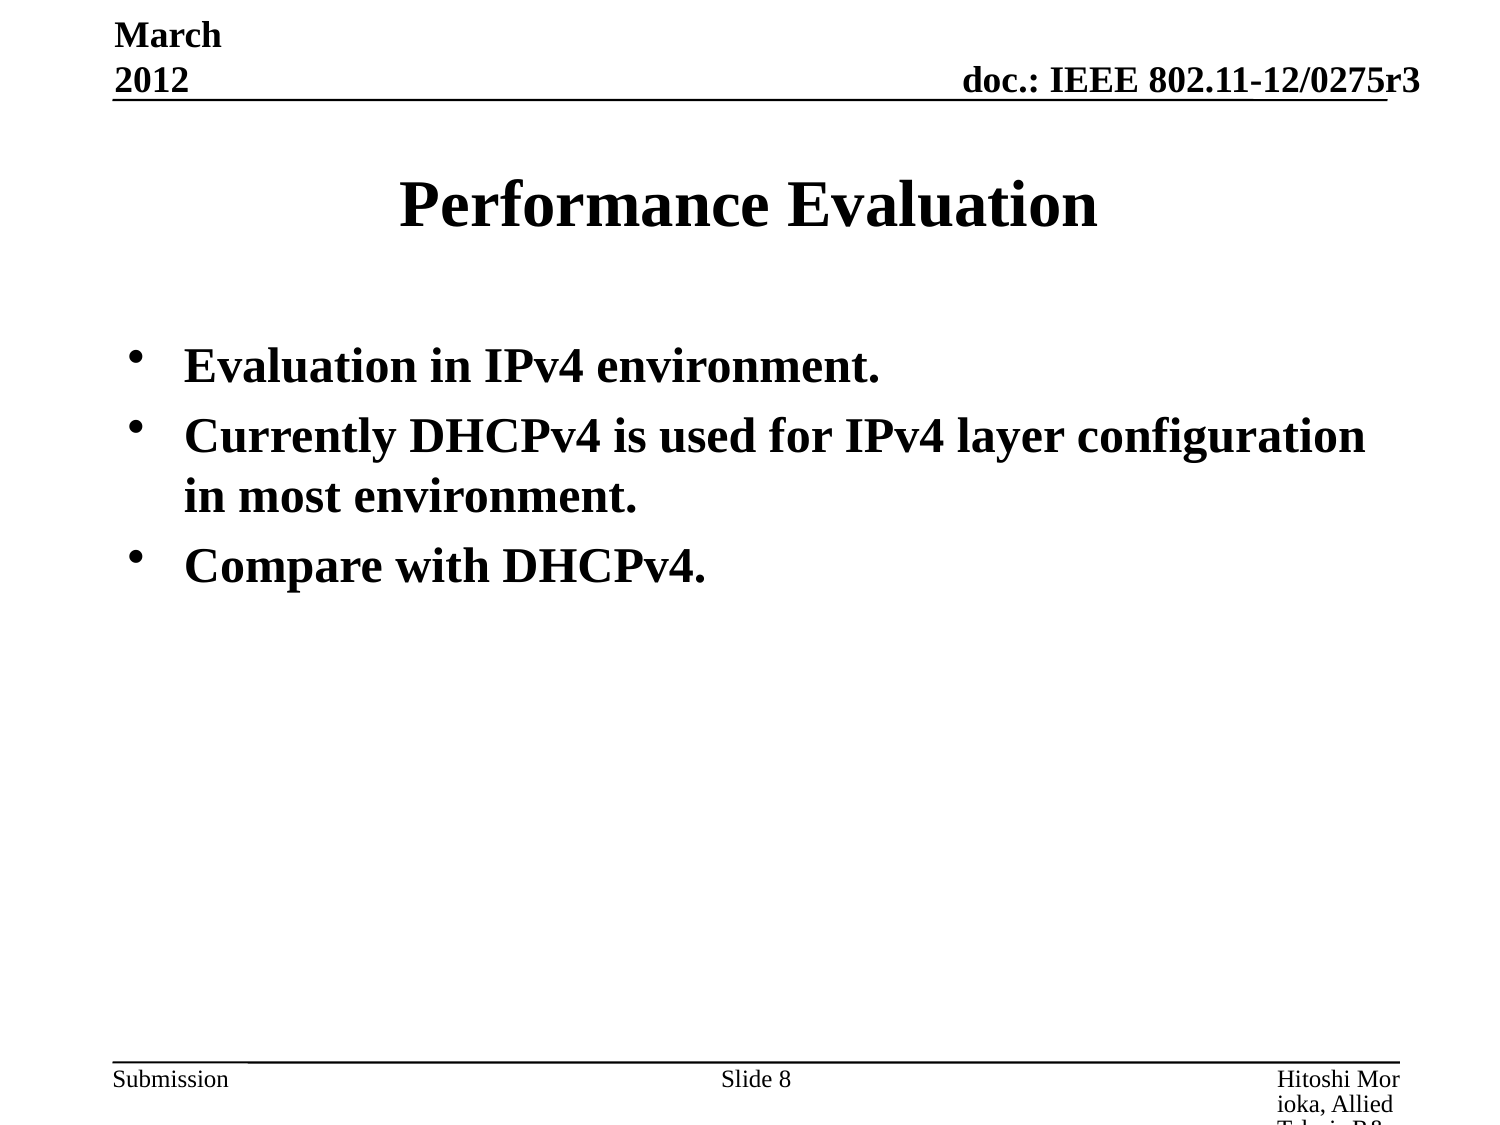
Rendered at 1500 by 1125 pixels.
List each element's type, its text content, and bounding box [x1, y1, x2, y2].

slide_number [114, 54, 272, 101]
slide_number Slide 8 [712, 1061, 800, 1093]
title Performance Evaluation [112, 112, 1388, 288]
list Evaluation in IPv4 environment. Currently DHCPv4 is used for IPv4 layer configuration in most environment. Compare with DHCPv4. [112, 324, 1388, 1001]
footer Hitoshi Morioka, Allied Telesis R&D Center [1276, 1061, 1402, 1093]
